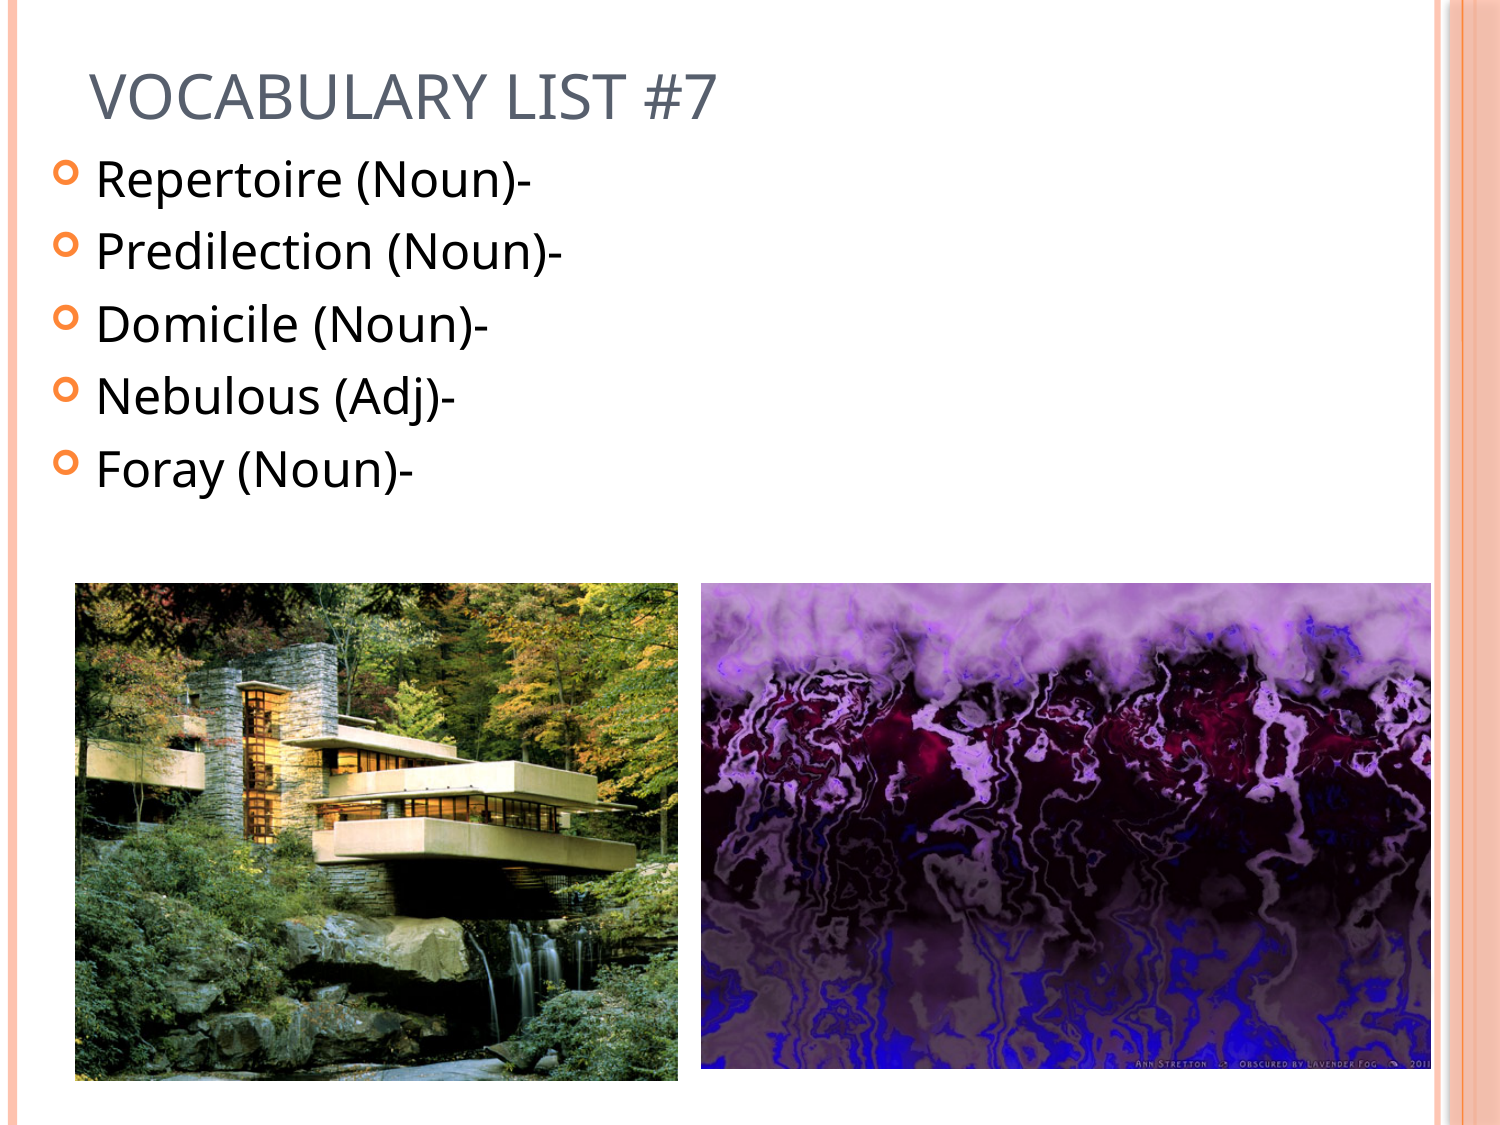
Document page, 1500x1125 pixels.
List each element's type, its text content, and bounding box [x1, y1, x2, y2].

picture [74, 583, 678, 1082]
title Vocabulary List #7 [75, 0, 1300, 139]
picture [700, 583, 1432, 1070]
list Repertoire (Noun)- Predilection (Noun)- Domicile (Noun)- a place of residence or home Nebulous (Adj)- vague, confusing, hazy Foray (Noun)- the first attempt [35, 139, 1431, 940]
